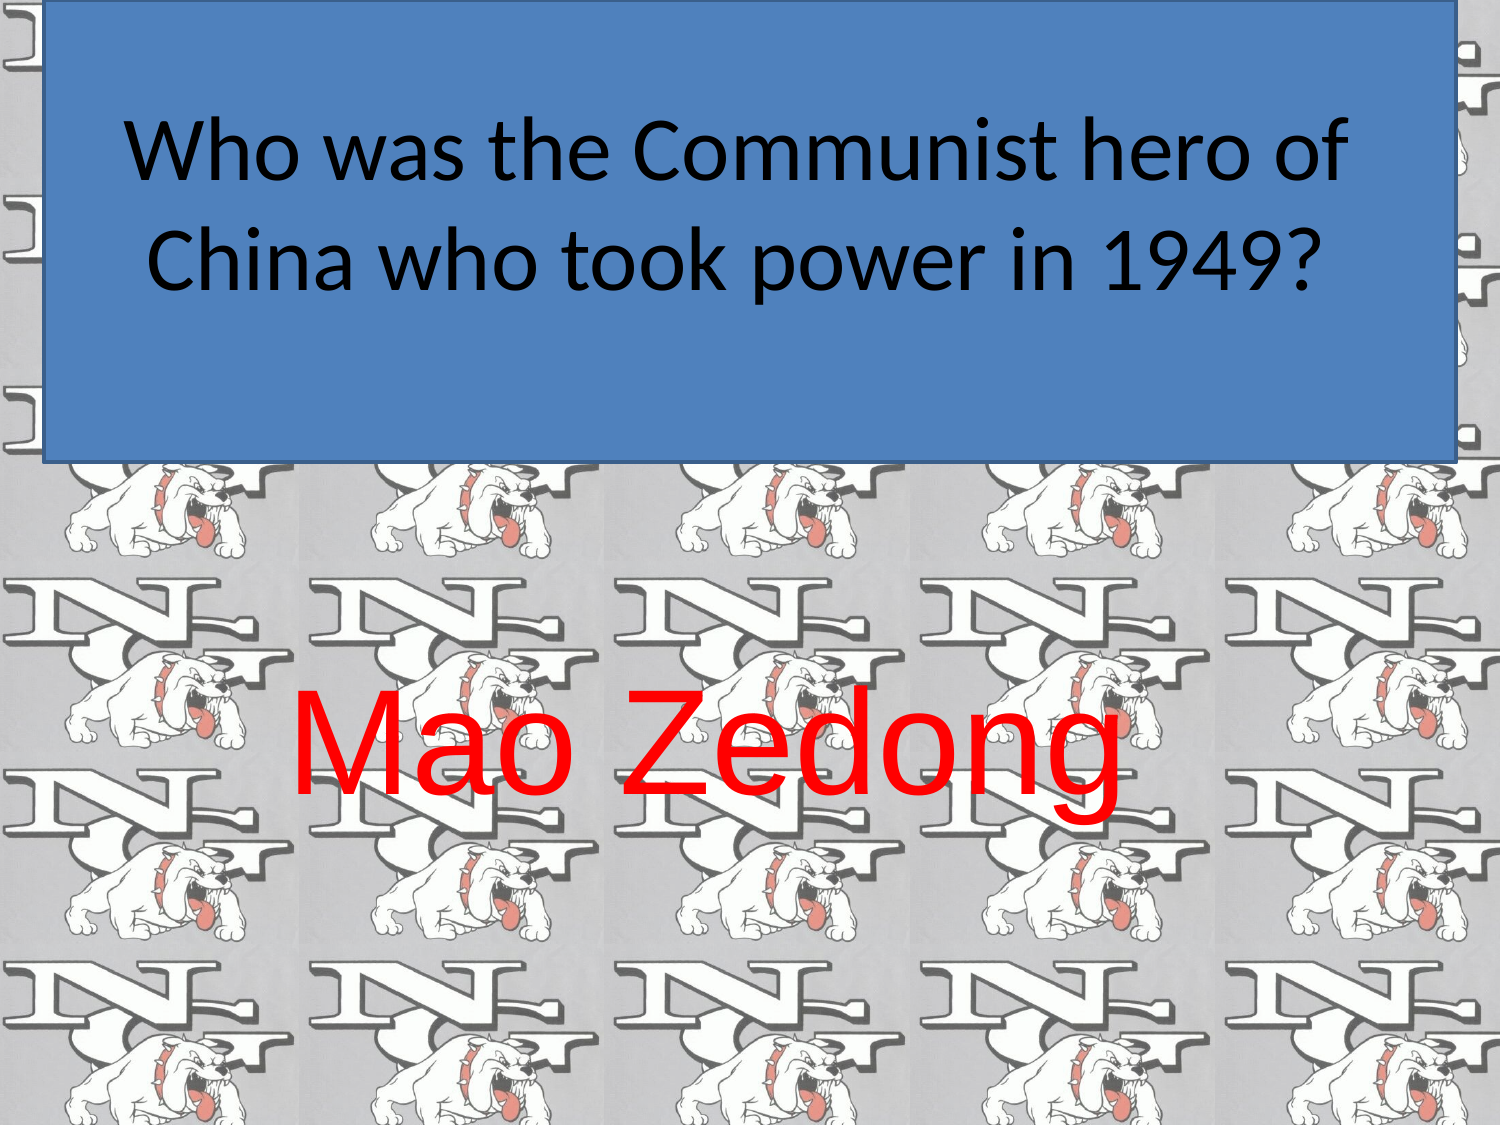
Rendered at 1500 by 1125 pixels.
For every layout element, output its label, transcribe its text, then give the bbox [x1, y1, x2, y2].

title Who was the Communist hero of China who took power in 1949? [62, 0, 1413, 397]
text_box [42, 0, 1458, 464]
text_box Mao Zedong [0, 637, 1458, 833]
text_box FALSE * Tiananmen Square Massacre* [0, 0, 1500, 1125]
